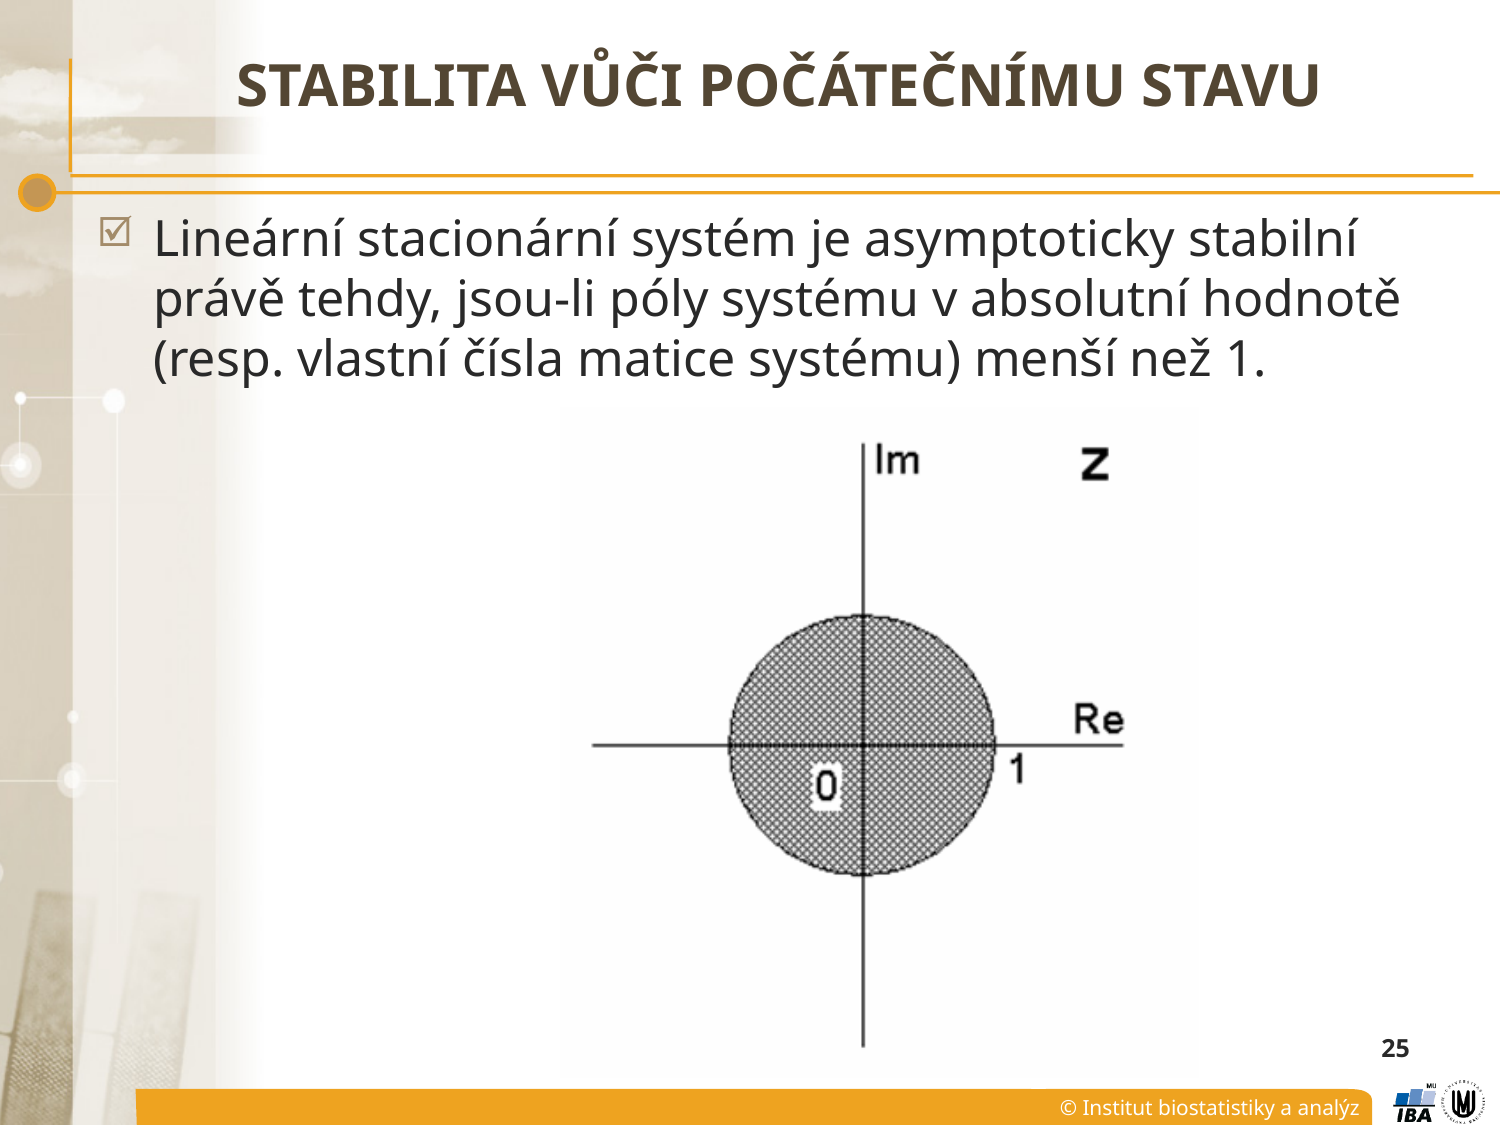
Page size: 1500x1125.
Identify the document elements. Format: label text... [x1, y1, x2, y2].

picture [560, 407, 1200, 1078]
slide_number 25 [1074, 1047, 1426, 1101]
title Stabilita vůči počátečnímu stavu [82, 9, 1477, 165]
picture [1441, 1080, 1485, 1124]
picture [1393, 1083, 1436, 1122]
picture [0, 0, 278, 1125]
list Lineární stacionární systém je asymptoticky stabilní právě tehdy, jsou-li póly systému v absolutní hodnotě (resp. vlastní čísla matice systému) menší než 1. [82, 199, 1483, 1047]
